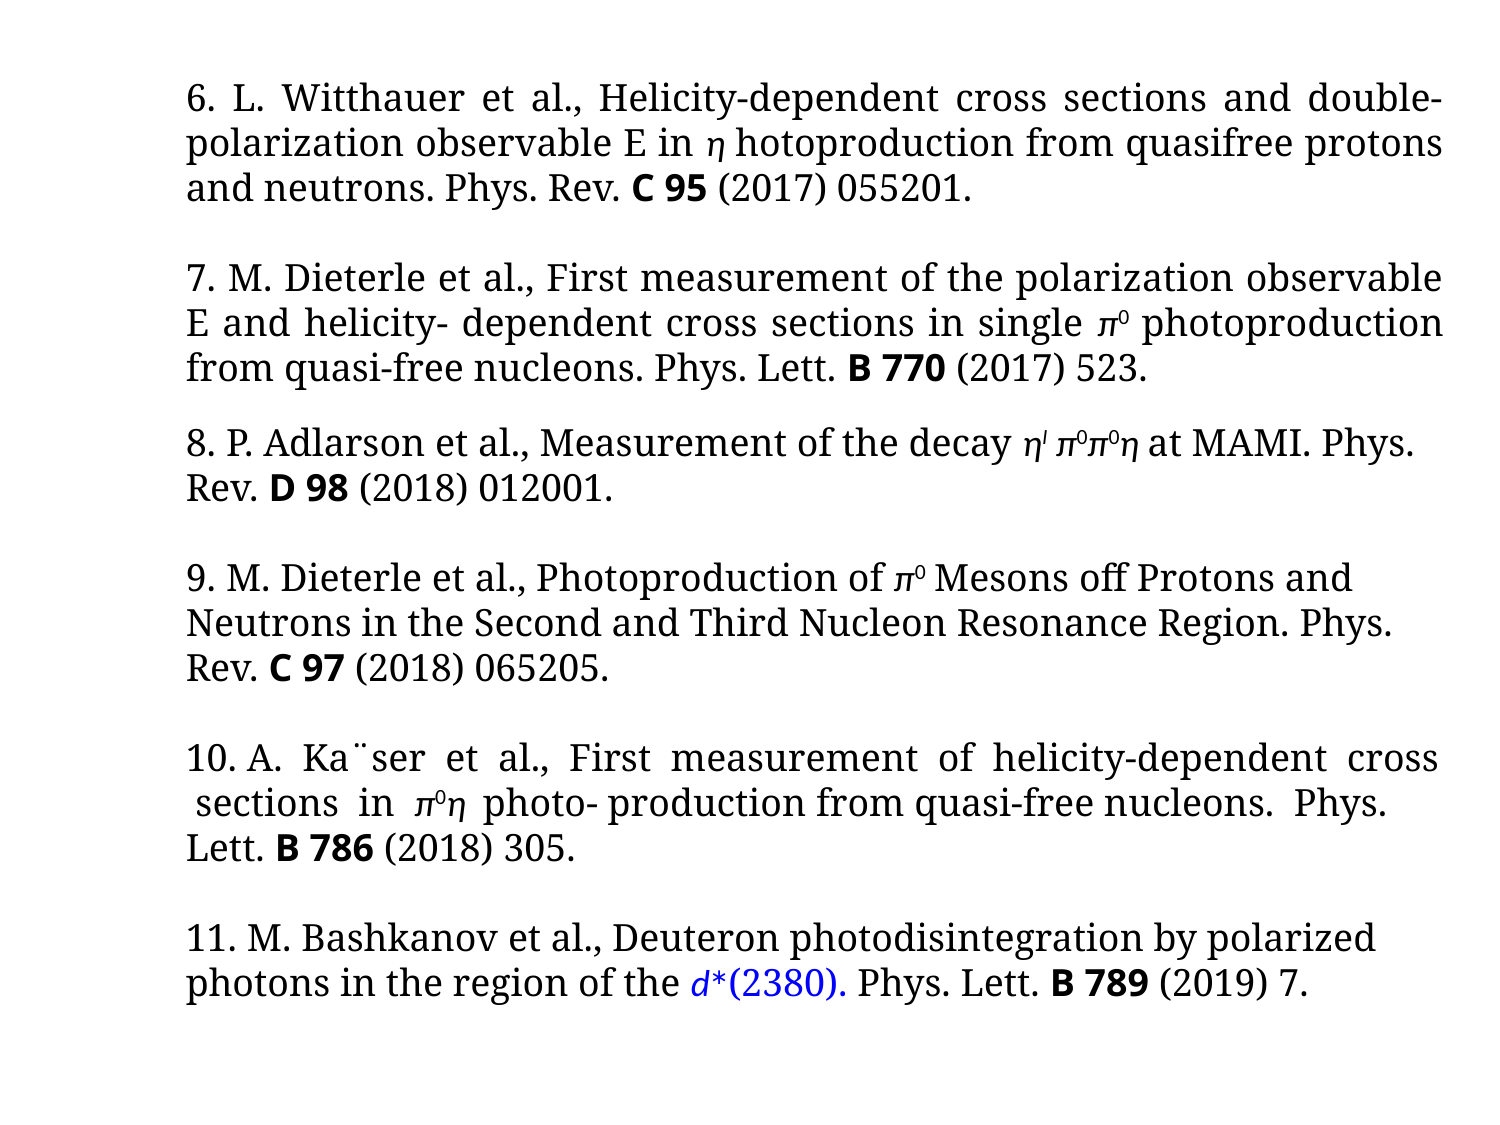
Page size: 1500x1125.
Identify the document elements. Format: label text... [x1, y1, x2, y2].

text_box 6. L. Witthauer et al., Helicity-dependent cross sections and double-polarization observable E in η hotoproduction from quasifree protons and neutrons. Phys. Rev. C 95 (2017) 055201. 7. M. Dieterle et al., First measurement of the polarization observable E and helicity- dependent cross sections in single π0 photoproduction from quasi-free nucleons. Phys. Lett. B 770 (2017) 523. 8. P. Adlarson et al., Measurement of the decay ηI π0π0η at MAMI. Phys. Rev. D 98 (2018) 012001. 9. M. Dieterle et al., Photoproduction of π0 Mesons off Protons and Neutrons in the Second and Third Nucleon Resonance Region. Phys. Rev. C 97 (2018) 065205. 10. A. Ka¨ser et al., First measurement of helicity-dependent cross sections in π0η photo- production from quasi-free nucleons. Phys. Lett. B 786 (2018) 305. 11. M. Bashkanov et al., Deuteron photodisintegration by polarized photons in the region of the d∗(2380). Phys. Lett. B 789 (2019) 7. [171, 66, 1459, 1012]
